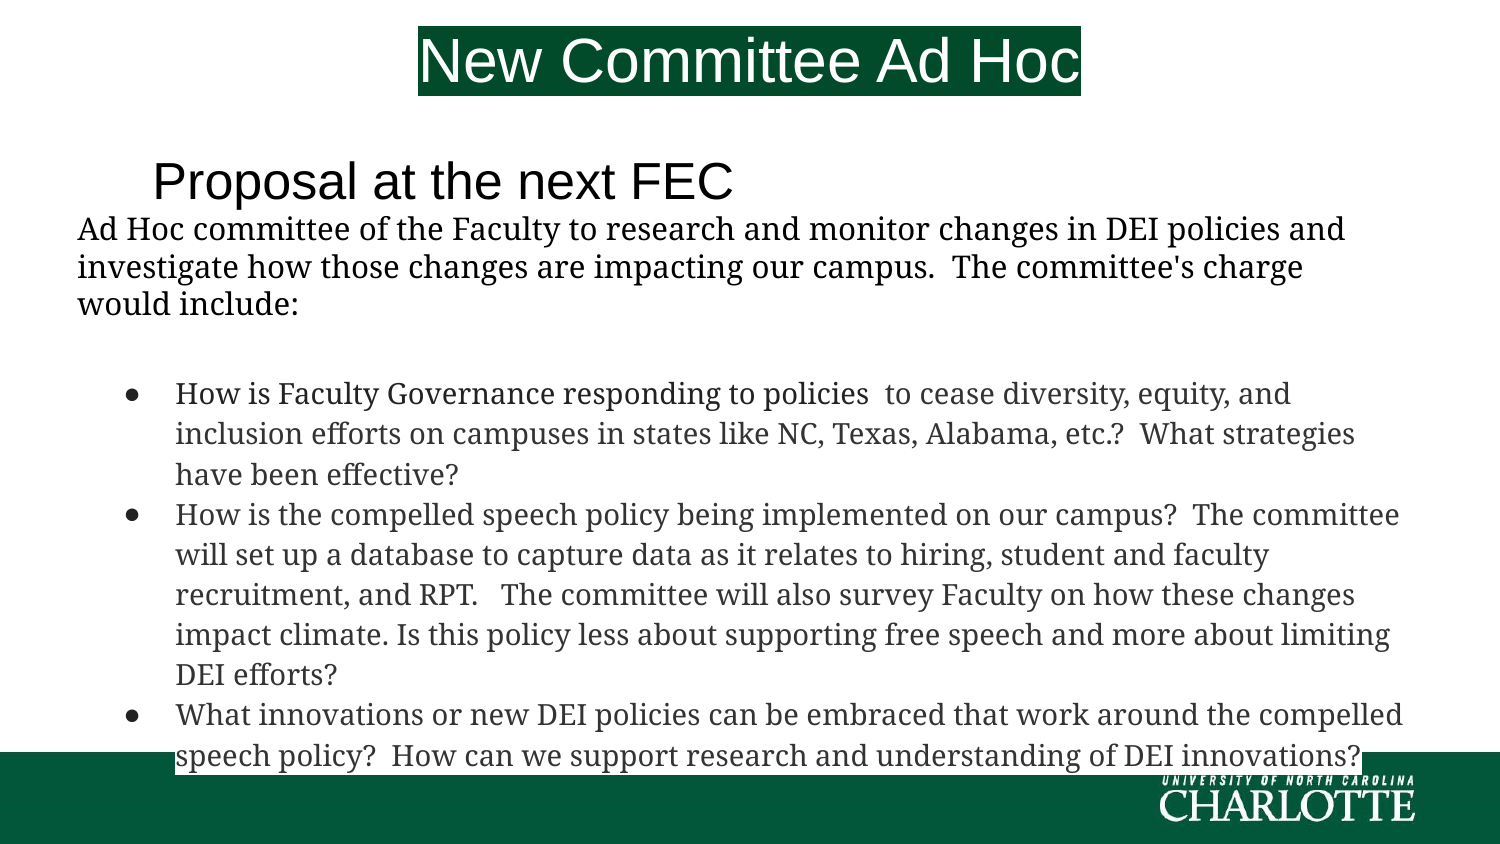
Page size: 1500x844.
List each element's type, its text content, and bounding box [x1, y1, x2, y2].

picture [0, 0, 1500, 844]
title New Committee Ad Hoc [62, 28, 1438, 170]
text_box Proposal at the next FEC Ad Hoc committee of the Faculty to research and monitor changes in DEI policies and investigate how those changes are impacting our campus. The committee's charge would include: How is Faculty Governance responding to policies to cease diversity, equity, and inclusion efforts on campuses in states like NC, Texas, Alabama, etc.? What strategies have been effective? How is the compelled speech policy being implemented on our campus? The committee will set up a database to capture data as it relates to hiring, student and faculty recruitment, and RPT. The committee will also survey Faculty on how these changes impact climate. Is this policy less about supporting free speech and more about limiting DEI efforts? What innovations or new DEI policies can be embraced that work around the compelled speech policy? How can we support research and understanding of DEI innovations? [62, 132, 1421, 844]
